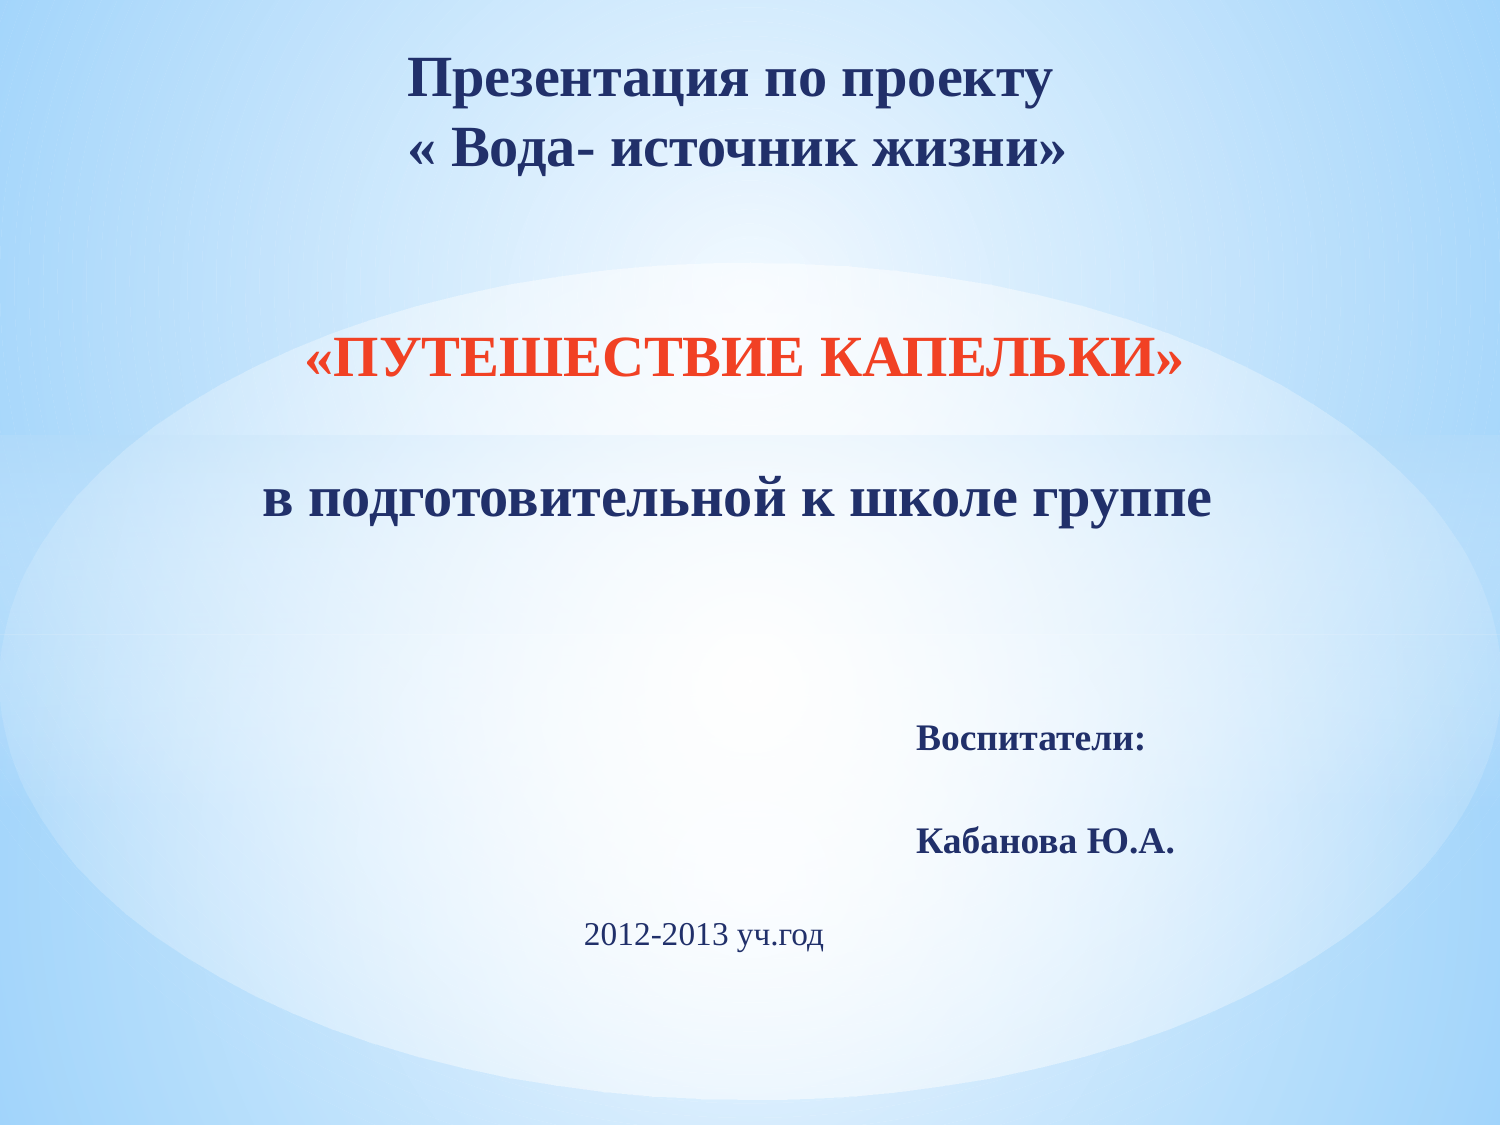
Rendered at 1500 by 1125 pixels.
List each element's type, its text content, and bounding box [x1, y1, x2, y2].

title Презентация по проекту « Вода- источник жизни» «ПУТЕШЕСТВИЕ КАПЕЛЬКИ» в подготовительной к школе группе Воспитатели: Кабанова Ю.А. [134, 30, 1312, 1083]
